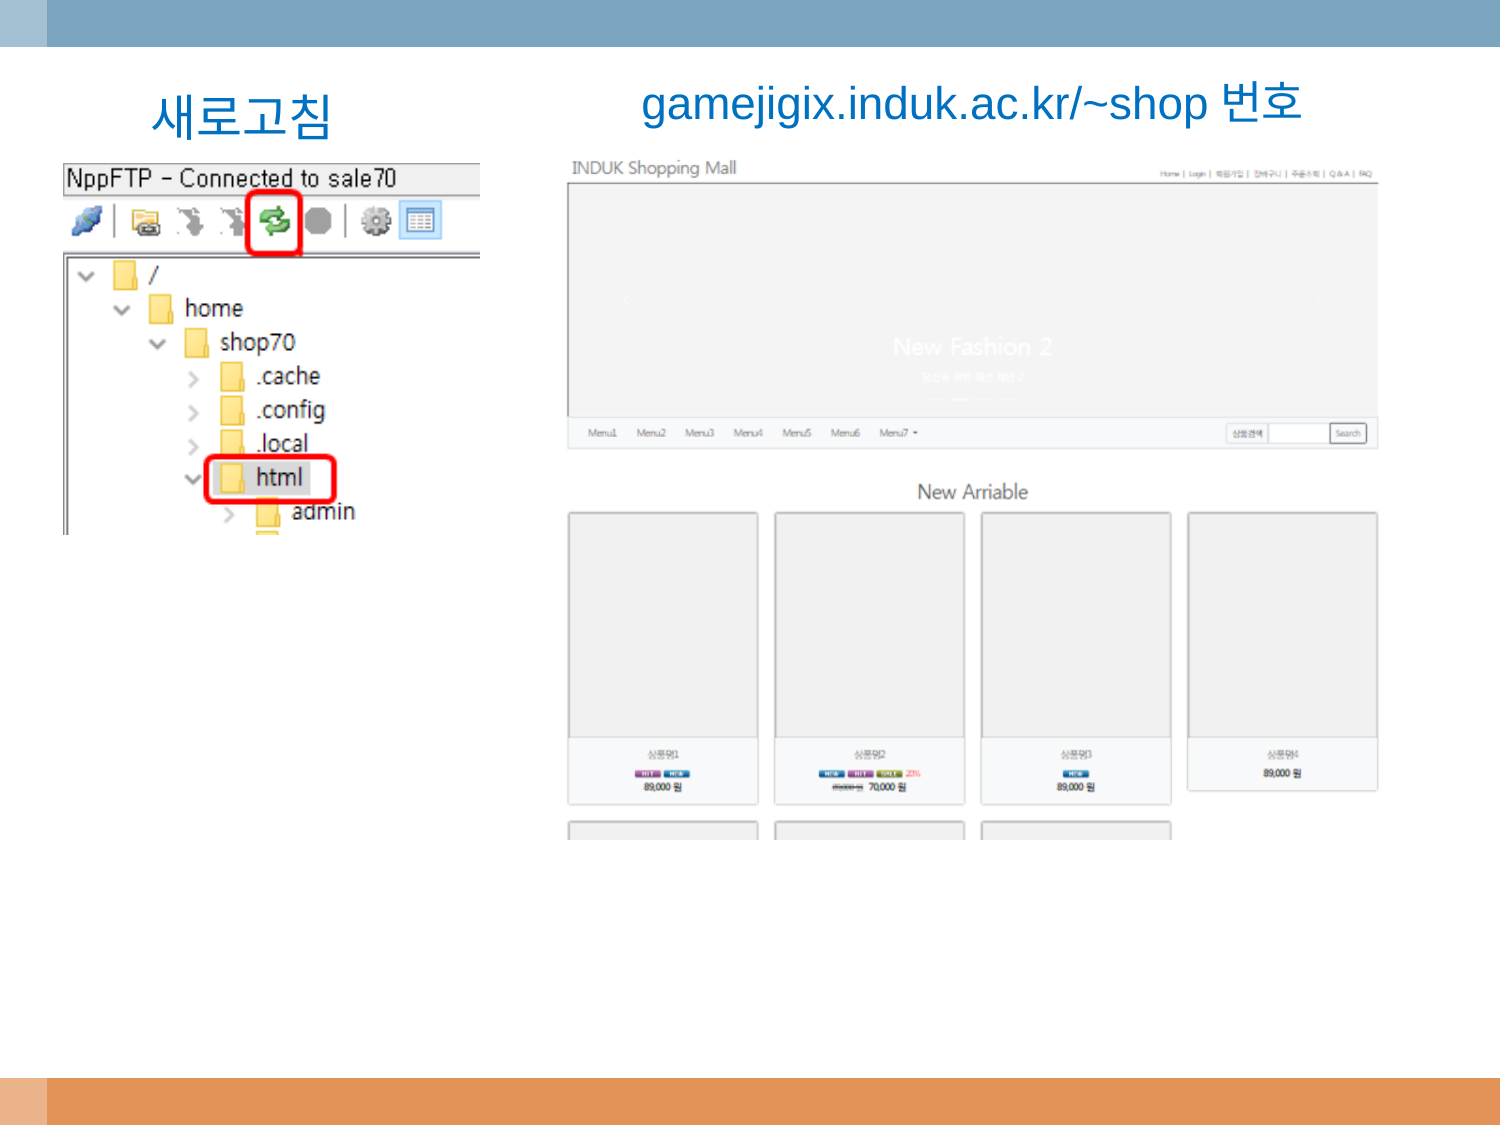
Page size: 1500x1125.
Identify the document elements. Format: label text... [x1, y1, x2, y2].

picture [560, 154, 1386, 840]
text_box gamejigix.induk.ac.kr/~shop번호 [626, 66, 1365, 137]
picture [63, 163, 480, 535]
text_box 새로고침 [135, 79, 408, 154]
